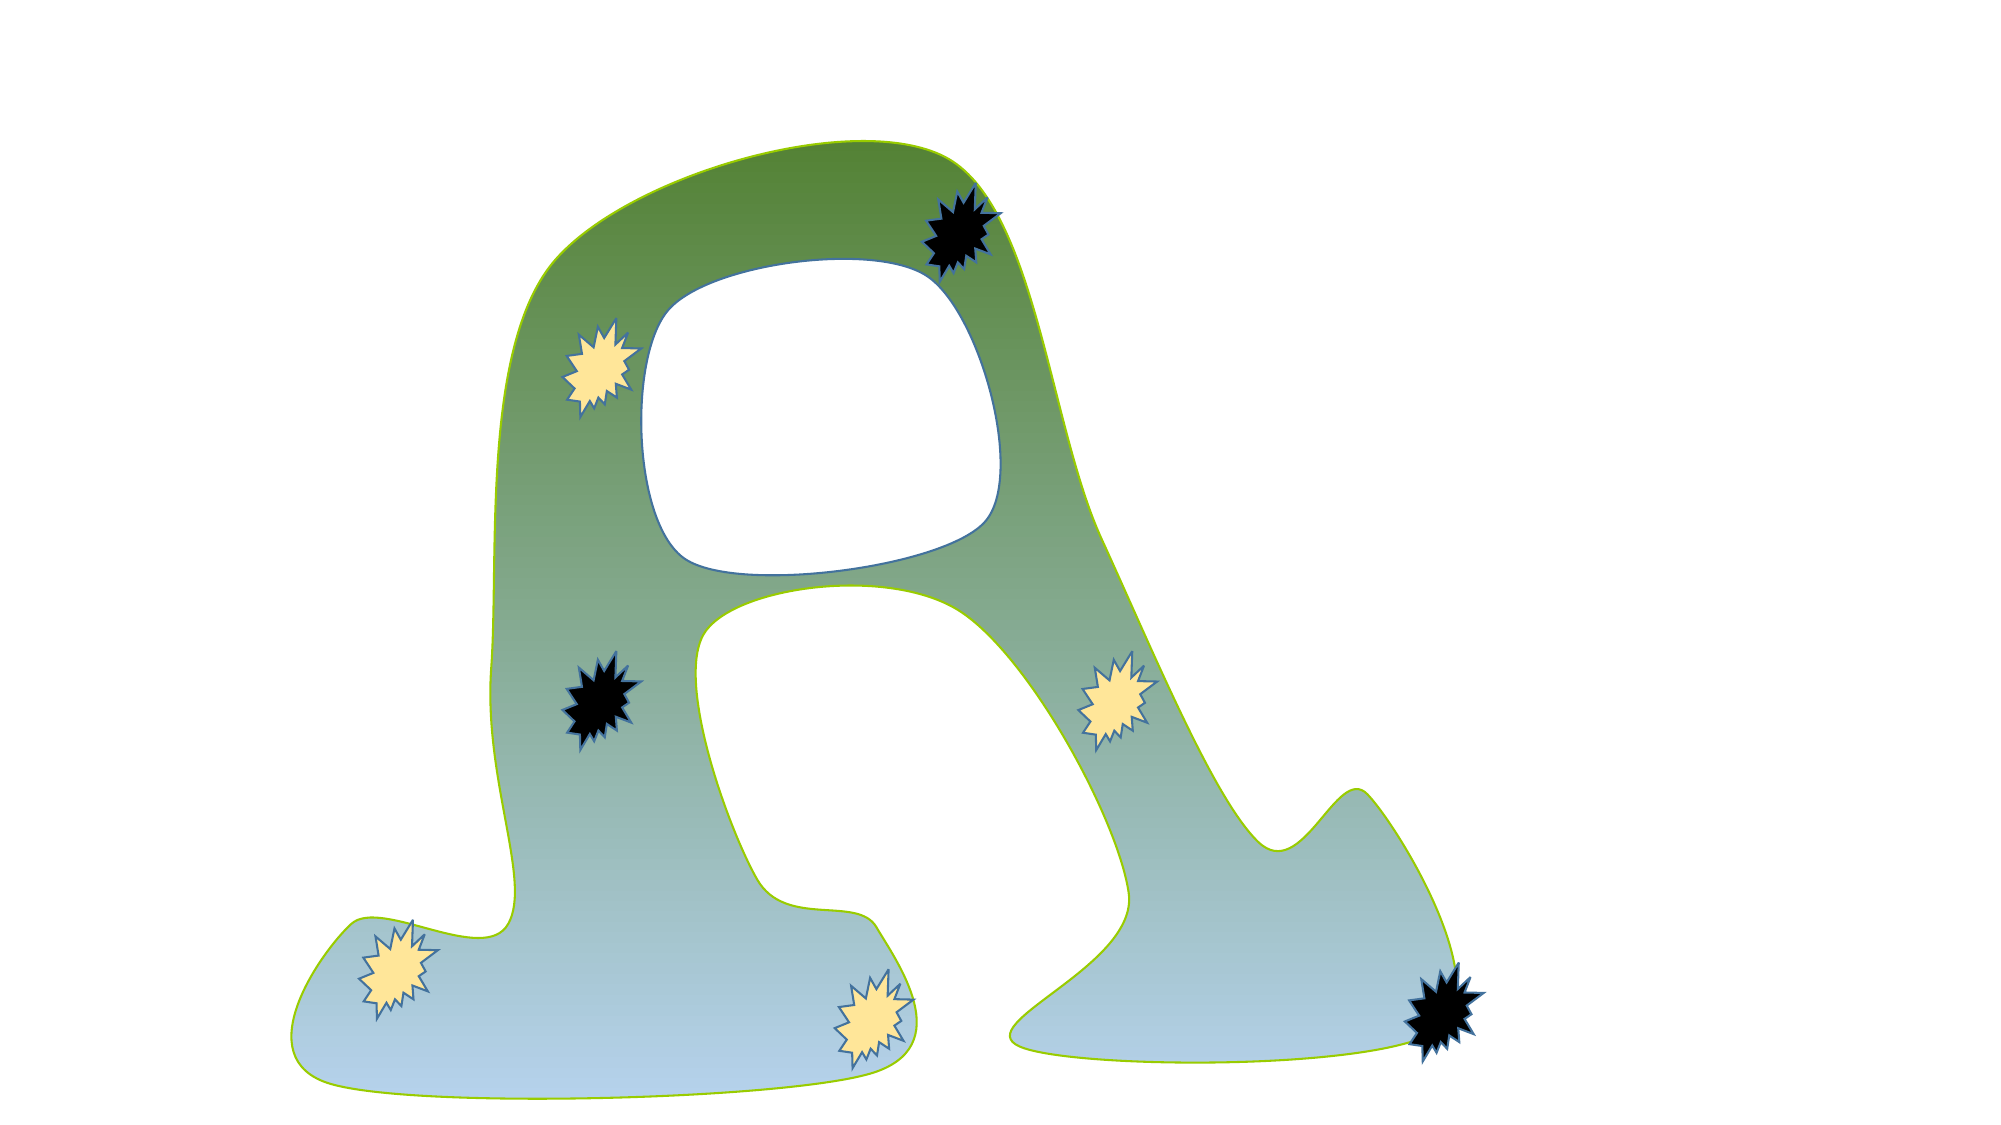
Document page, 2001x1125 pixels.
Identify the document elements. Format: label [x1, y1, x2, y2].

text_box [291, 140, 1484, 1099]
